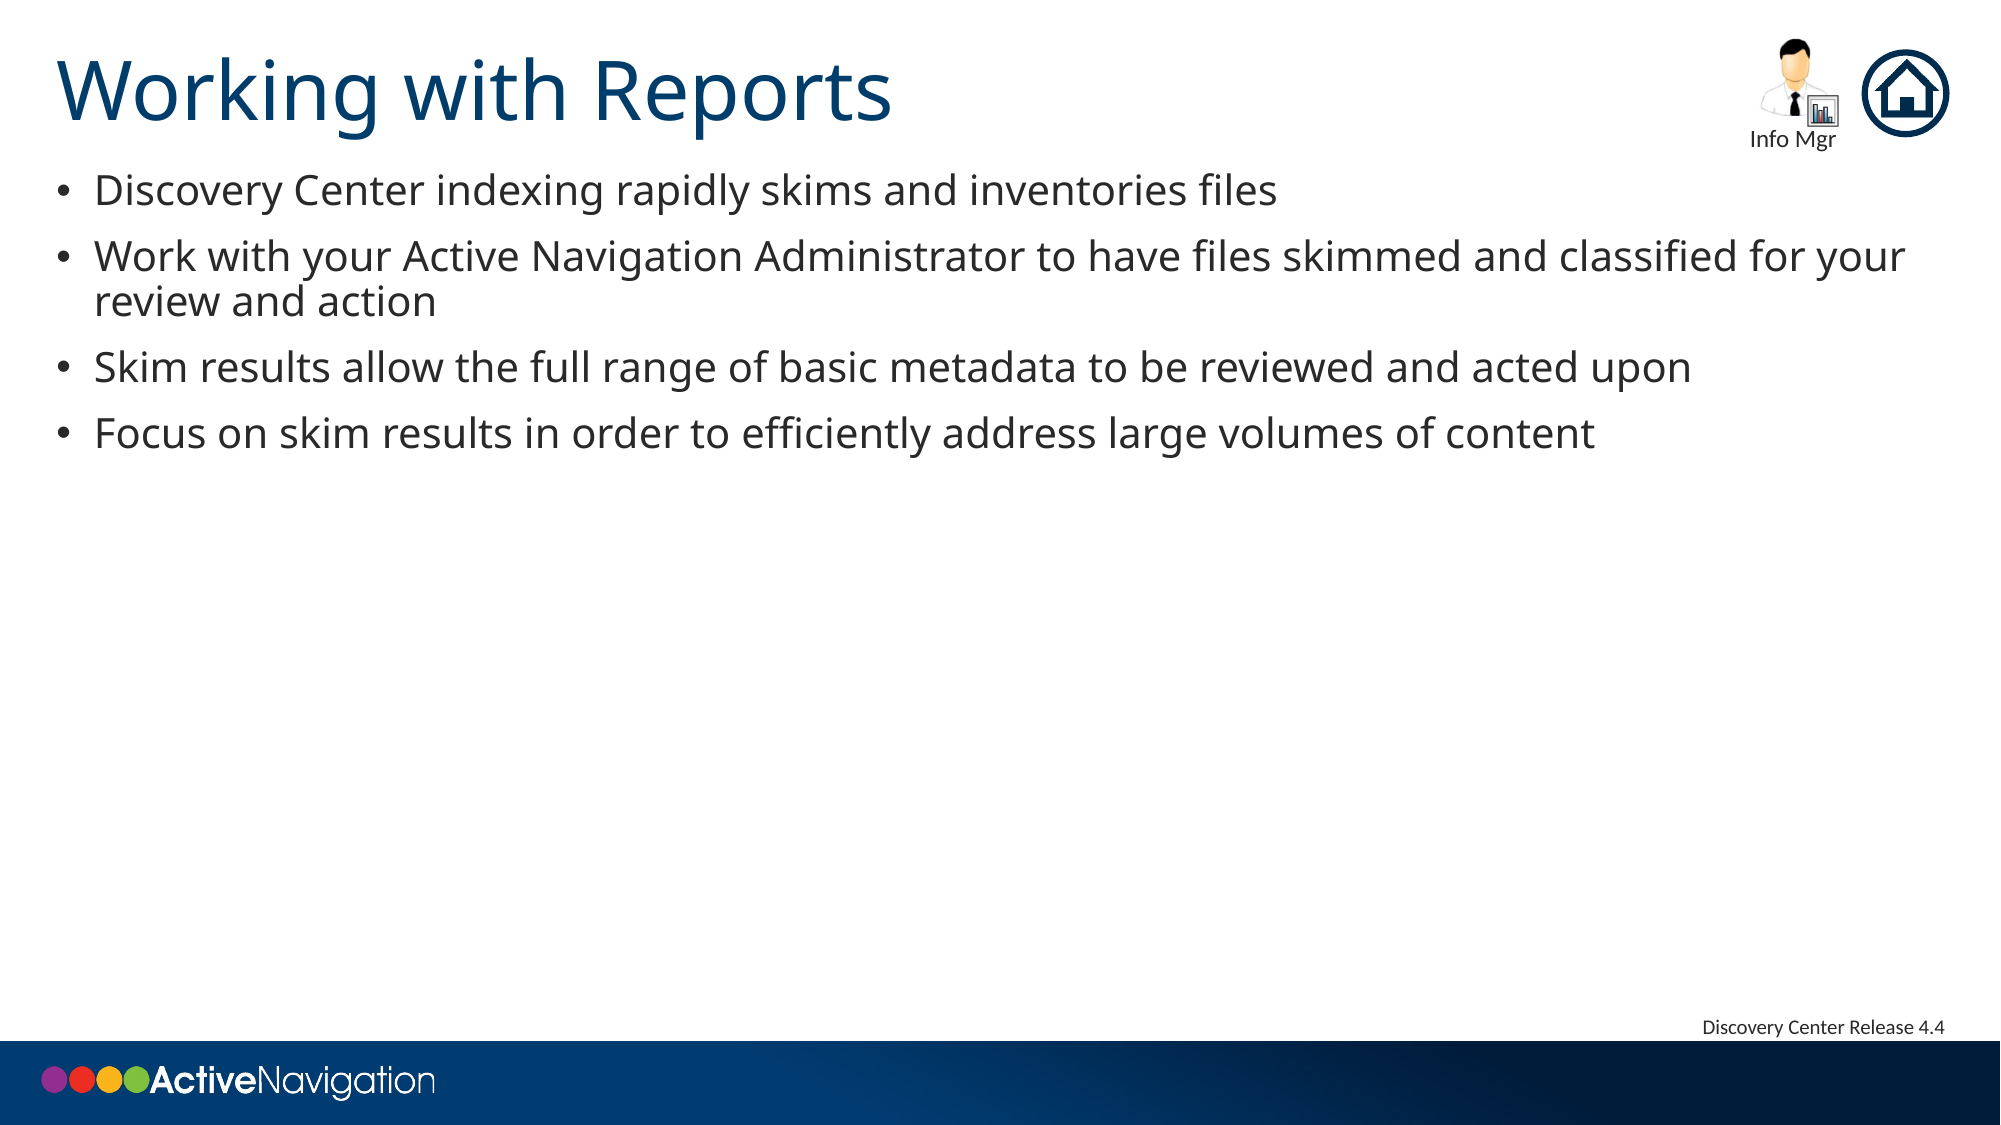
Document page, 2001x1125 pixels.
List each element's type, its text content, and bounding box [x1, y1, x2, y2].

list Discovery Center indexing rapidly skims and inventories files Work with your Active Navigation Administrator to have files skimmed and classified for your review and action Skim results allow the full range of basic metadata to be reviewed and acted upon Focus on skim results in order to efficiently address large volumes of content [41, 162, 1958, 1014]
picture [0, 1041, 2000, 1125]
picture [1753, 31, 1843, 131]
title Working with Reports [41, 41, 1625, 146]
